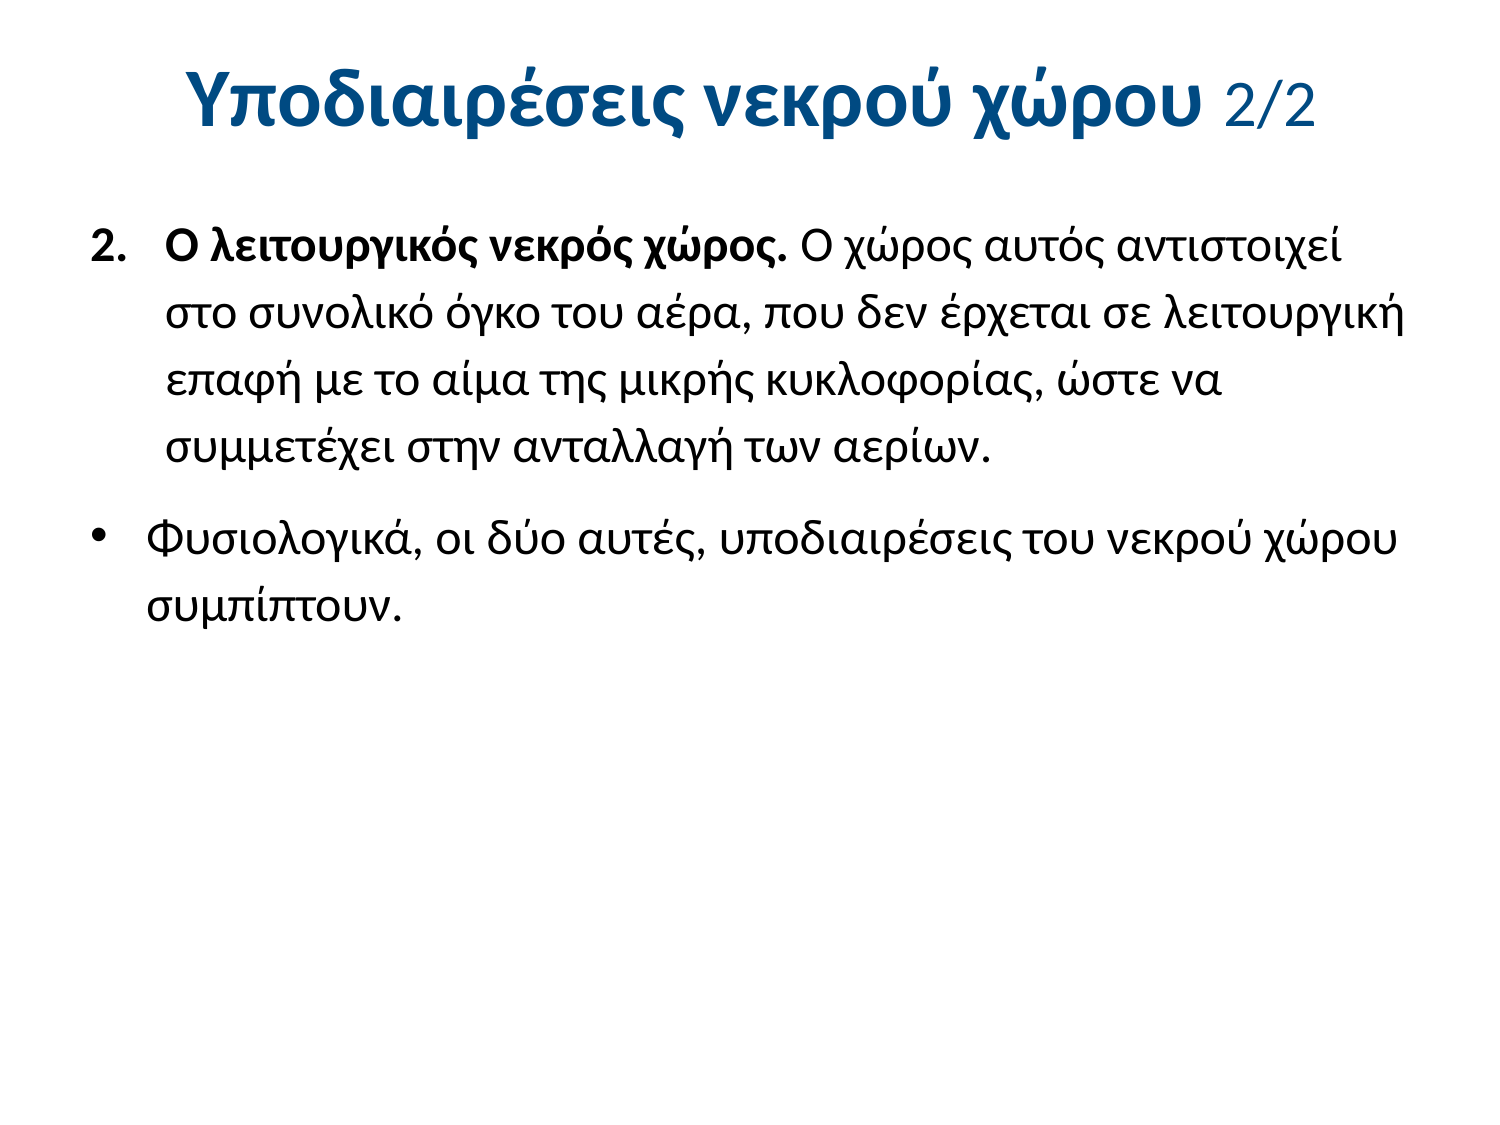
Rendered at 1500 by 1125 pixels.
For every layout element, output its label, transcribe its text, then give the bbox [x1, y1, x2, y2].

list Ο λειτουργικός νεκρός χώρος. Ο χώρος αυτός αντιστοιχεί στο συνολικό όγκο του αέρα, που δεν έρχεται σε λειτουργική επαφή με το αίμα της μικρής κυκλοφορίας, ώστε να συμμετέχει στην ανταλλαγή των αερίων. Φυσιολογικά, οι δύο αυτές, υποδιαιρέσεις του νεκρού χώρου συμπίπτουν. [75, 196, 1425, 1024]
title Υποδιαιρέσεις νεκρού χώρου 2/2 [76, 19, 1427, 169]
